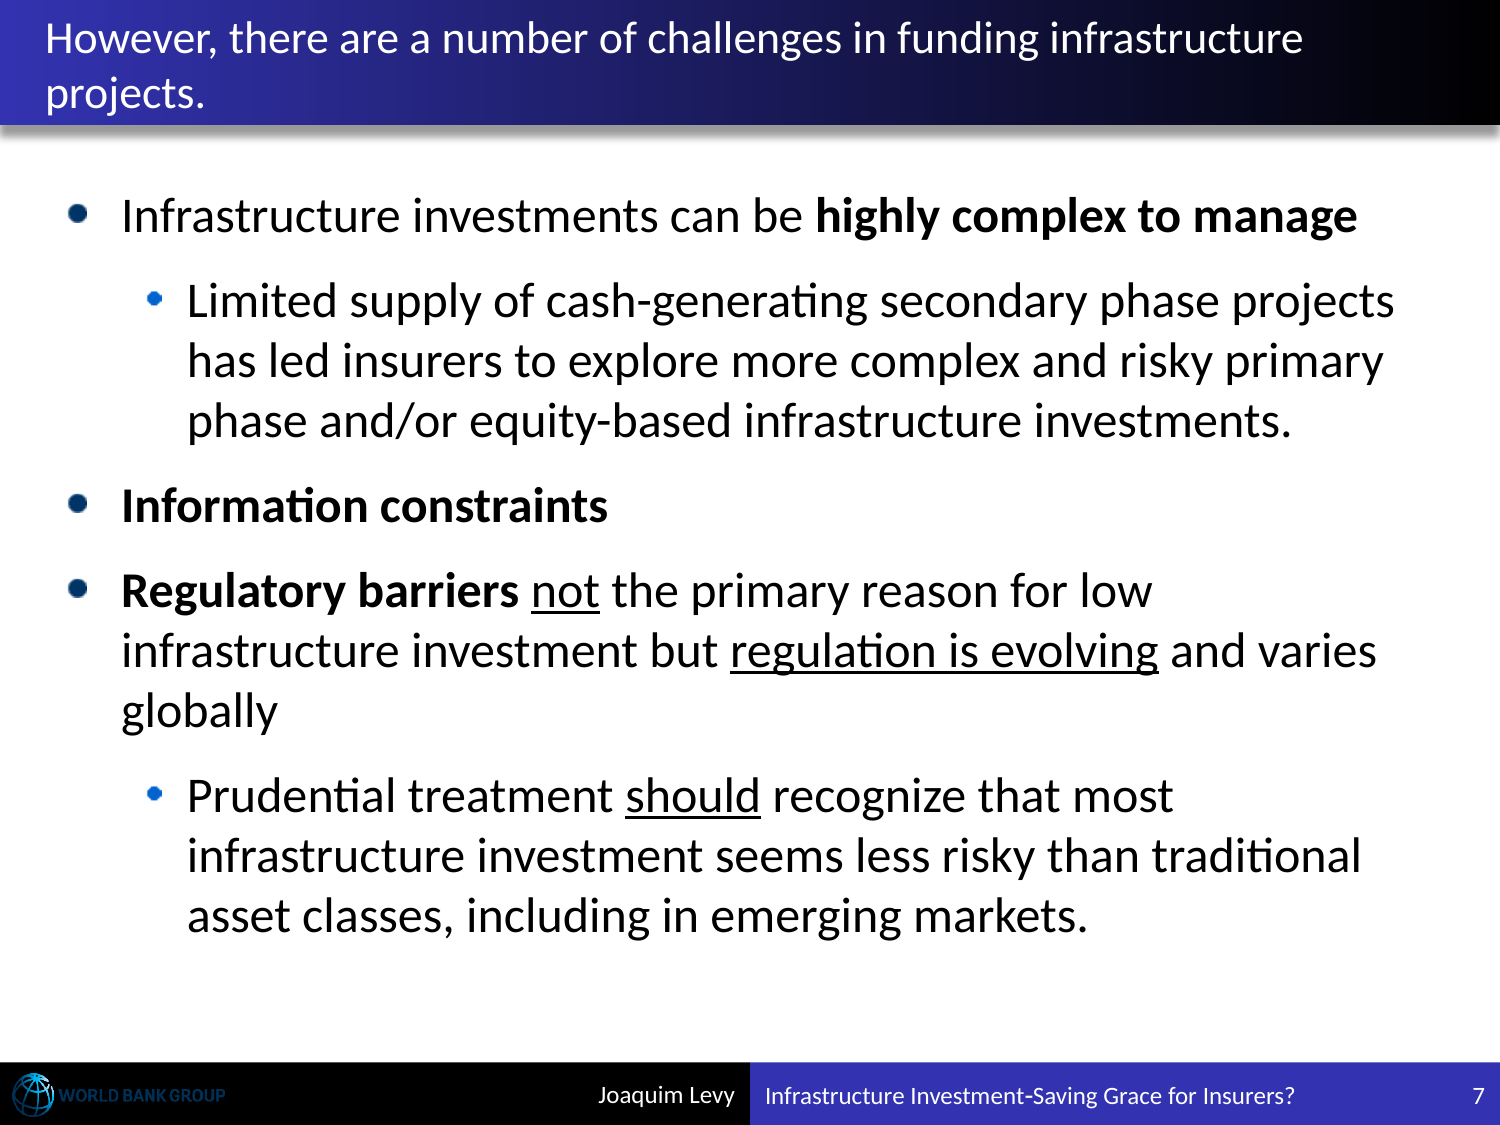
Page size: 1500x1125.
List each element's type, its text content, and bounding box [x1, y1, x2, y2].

picture [140, 286, 162, 308]
picture [65, 576, 87, 598]
list Infrastructure investments can be highly complex to manage Limited supply of cash-generating secondary phase projects has led insurers to explore more complex and risky primary phase and/or equity-based infrastructure investments. Information constraints Regulatory barriers not the primary reason for low infrastructure investment but regulation is evolving and varies globally Prudential treatment should recognize that most infrastructure investment seems less risky than traditional asset classes, including in emerging markets. [49, 174, 1426, 1006]
picture [65, 201, 87, 223]
title However, there are a number of challenges in funding infrastructure projects. [0, 0, 1463, 126]
picture [65, 491, 87, 513]
footer Infrastructure InvestmentSaving Grace for Insurers? [750, 1065, 1388, 1125]
picture [12, 1073, 225, 1117]
slide_number 7 [1388, 1065, 1500, 1125]
picture [140, 781, 162, 803]
